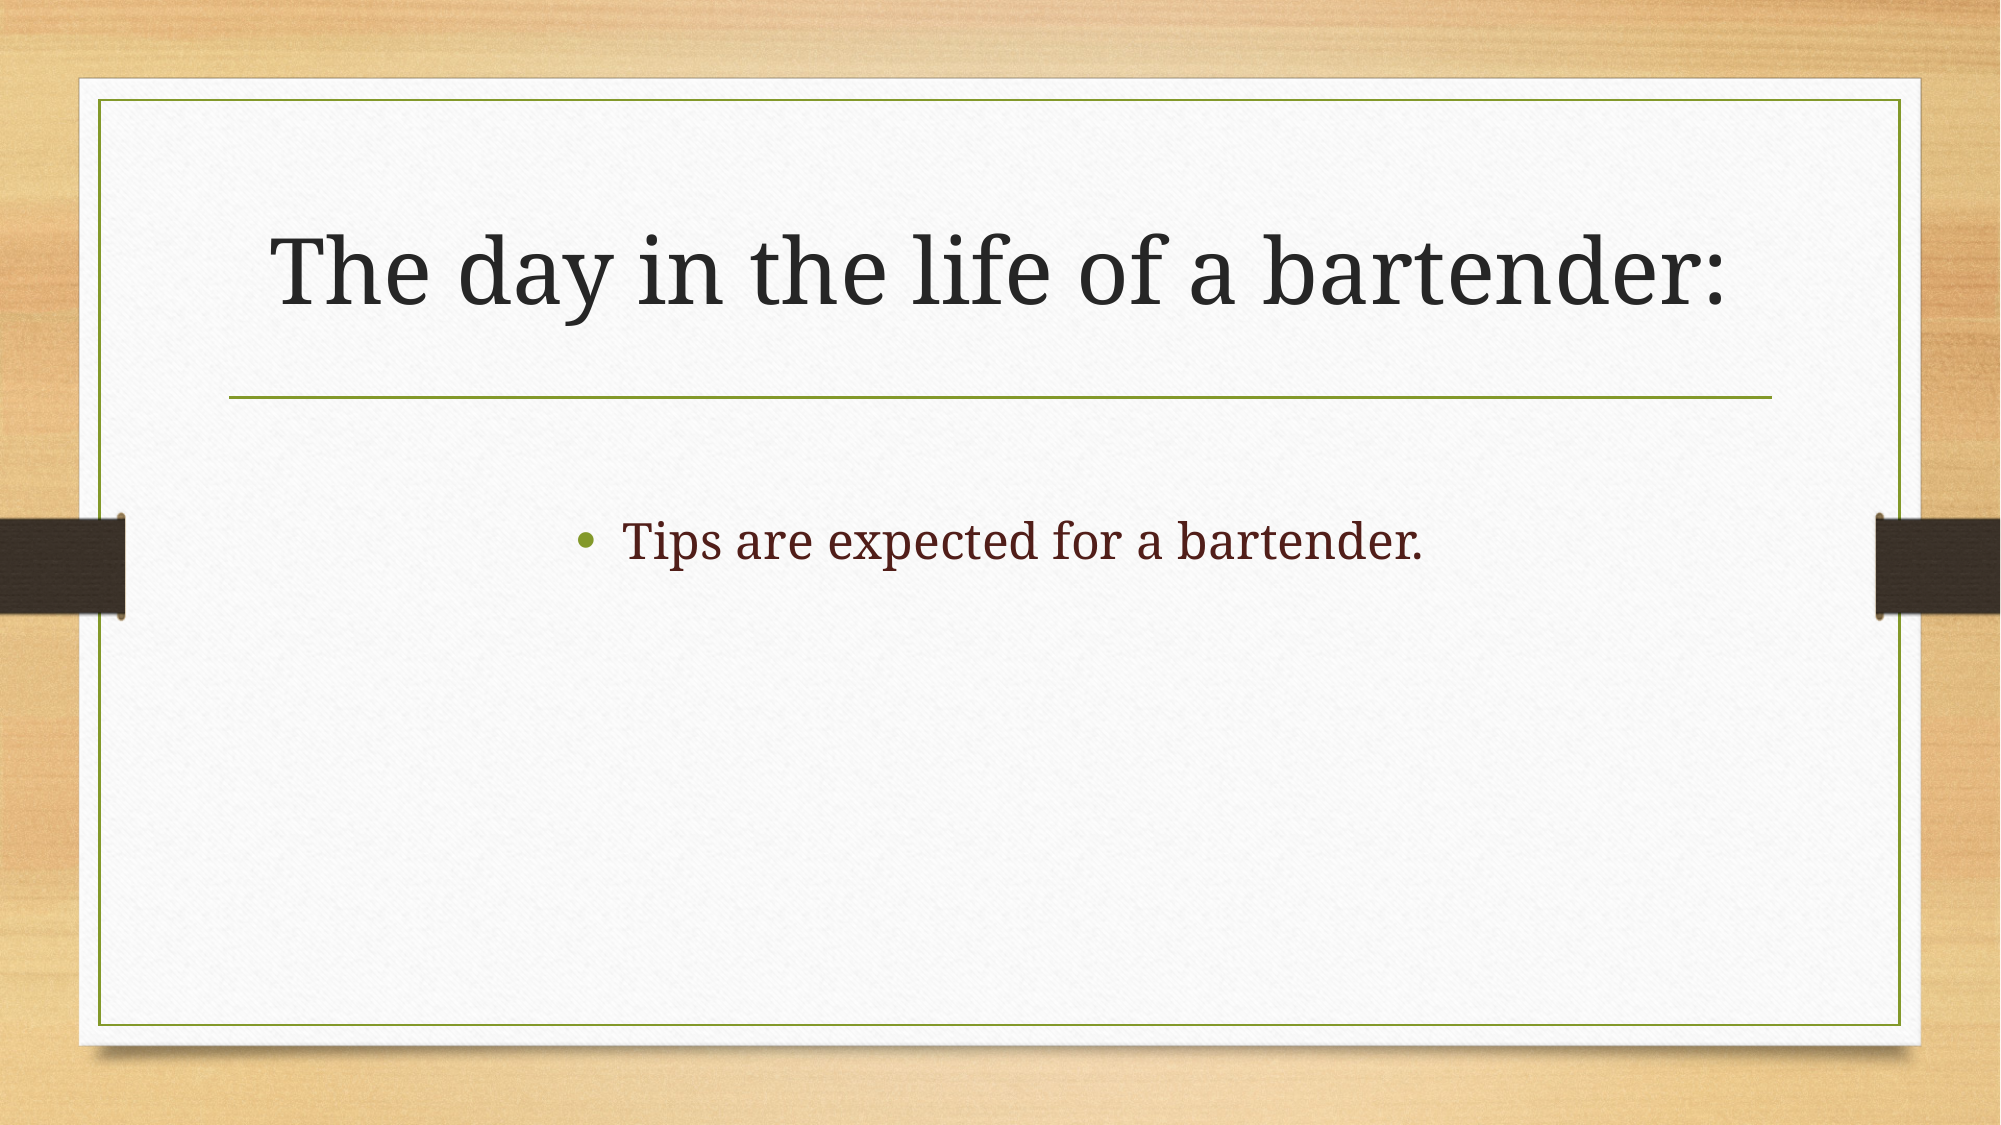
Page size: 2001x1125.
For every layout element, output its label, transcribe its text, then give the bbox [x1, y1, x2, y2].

picture [0, 0, 2001, 1125]
title The day in the life of a bartender: [212, 161, 1788, 375]
list Tips are expected for a bartender. [212, 419, 1788, 964]
